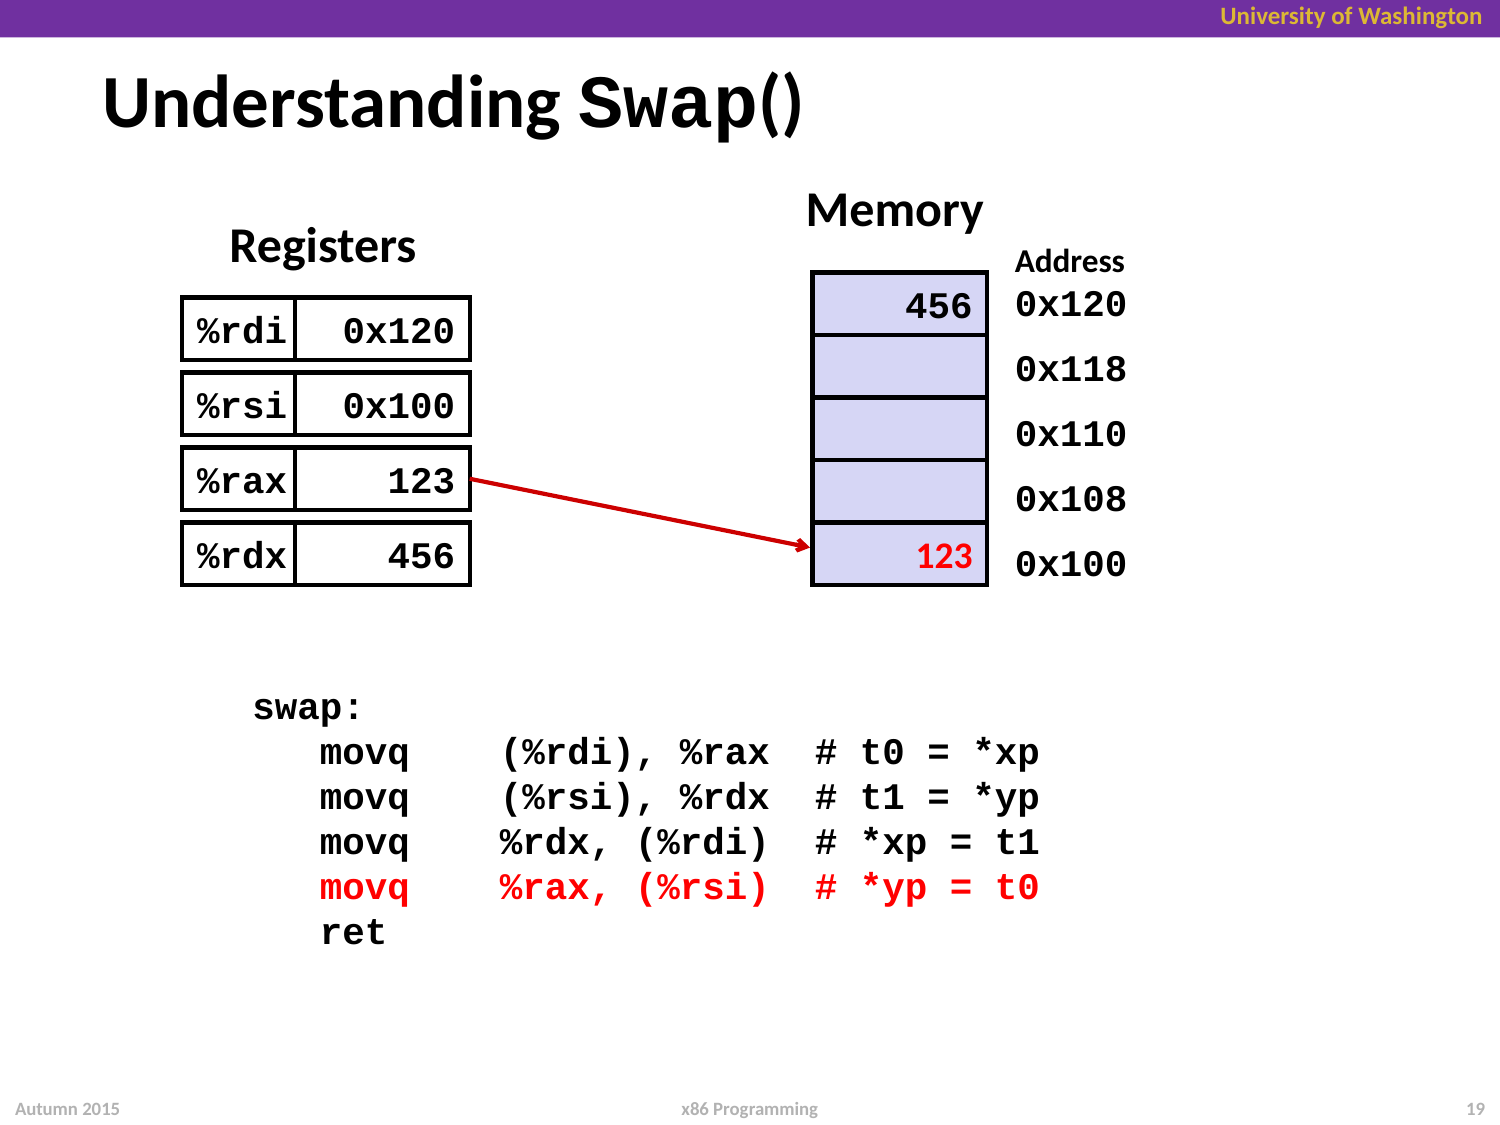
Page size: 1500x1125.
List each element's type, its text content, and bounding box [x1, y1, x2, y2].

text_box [999, 231, 1201, 592]
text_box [469, 478, 811, 548]
footer x86 Programming [512, 1077, 988, 1125]
text_box Memory [790, 169, 1000, 245]
text_box 456 [812, 272, 988, 335]
text_box [812, 460, 988, 522]
text_box [812, 335, 988, 397]
text_box 123 [812, 522, 988, 585]
text_box [812, 397, 988, 460]
slide_number Autumn 2015 [0, 1077, 450, 1125]
text_box swap: movq (%rdi), %rax # t0 = *xp movq (%rsi), %rdx # t1 = *yp movq %rdx, (%rdi) # *xp = t1 movq %rax, (%rsi) # *yp = t0 ret [237, 674, 1200, 960]
text_box Registers [214, 205, 432, 281]
slide_number 19 [1400, 1077, 1500, 1125]
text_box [181, 297, 470, 586]
title Understanding Swap() [87, 49, 1134, 145]
